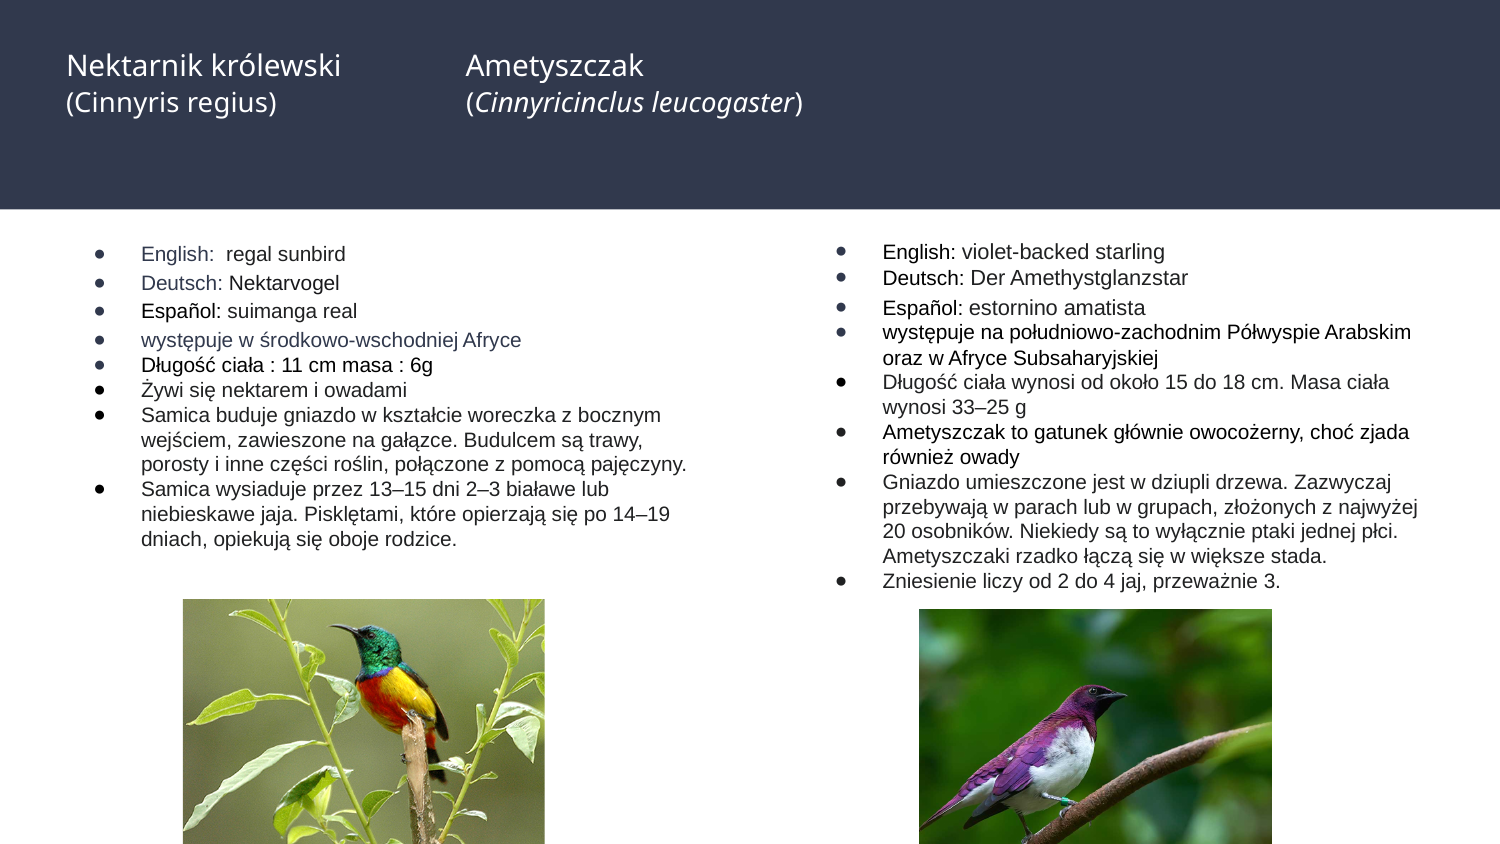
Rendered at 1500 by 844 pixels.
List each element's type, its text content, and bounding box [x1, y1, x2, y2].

title Nektarnik królewski Ametyszczak (Cinnyris regius) (Cinnyricinclus leucogaster) [51, 31, 1449, 135]
list English: regal sunbird Deutsch: Nektarvogel Español: suimanga real występuje w środkowo-wschodniej Afryce Długość ciała : 11 cm masa : 6g Żywi się nektarem i owadami Samica buduje gniazdo w kształcie woreczka z bocznym wejściem, zawieszone na gałązce. Budulcem są trawy, porosty i inne części roślin, połączone z pomocą pajęczyny. Samica wysiaduje przez 13–15 dni 2–3 białawe lub niebieskawe jaja. Pisklętami, które opierzają się po 14–19 dniach, opiekują się oboje rodzice. [51, 222, 708, 727]
list English: violet-backed starling Deutsch: Der Amethystglanzstar Español: estornino amatista występuje na południowo-zachodnim Półwyspie Arabskim oraz w Afryce Subsaharyjskiej Długość ciała wynosi od około 15 do 18 cm. Masa ciała wynosi 33–25 g Ametyszczak to gatunek głównie owocożerny, choć zjada również owady Gniazdo umieszczone jest w dziupli drzewa. Zazwyczaj przebywają w parach lub w grupach, złożonych z najwyżej 20 osobników. Niekiedy są to wyłącznie ptaki jednej płci. Ametyszczaki rzadko łączą się w większe stada. Zniesienie liczy od 2 do 4 jaj, przeważnie 3. [792, 222, 1449, 727]
picture [919, 609, 1272, 844]
picture [182, 598, 545, 844]
